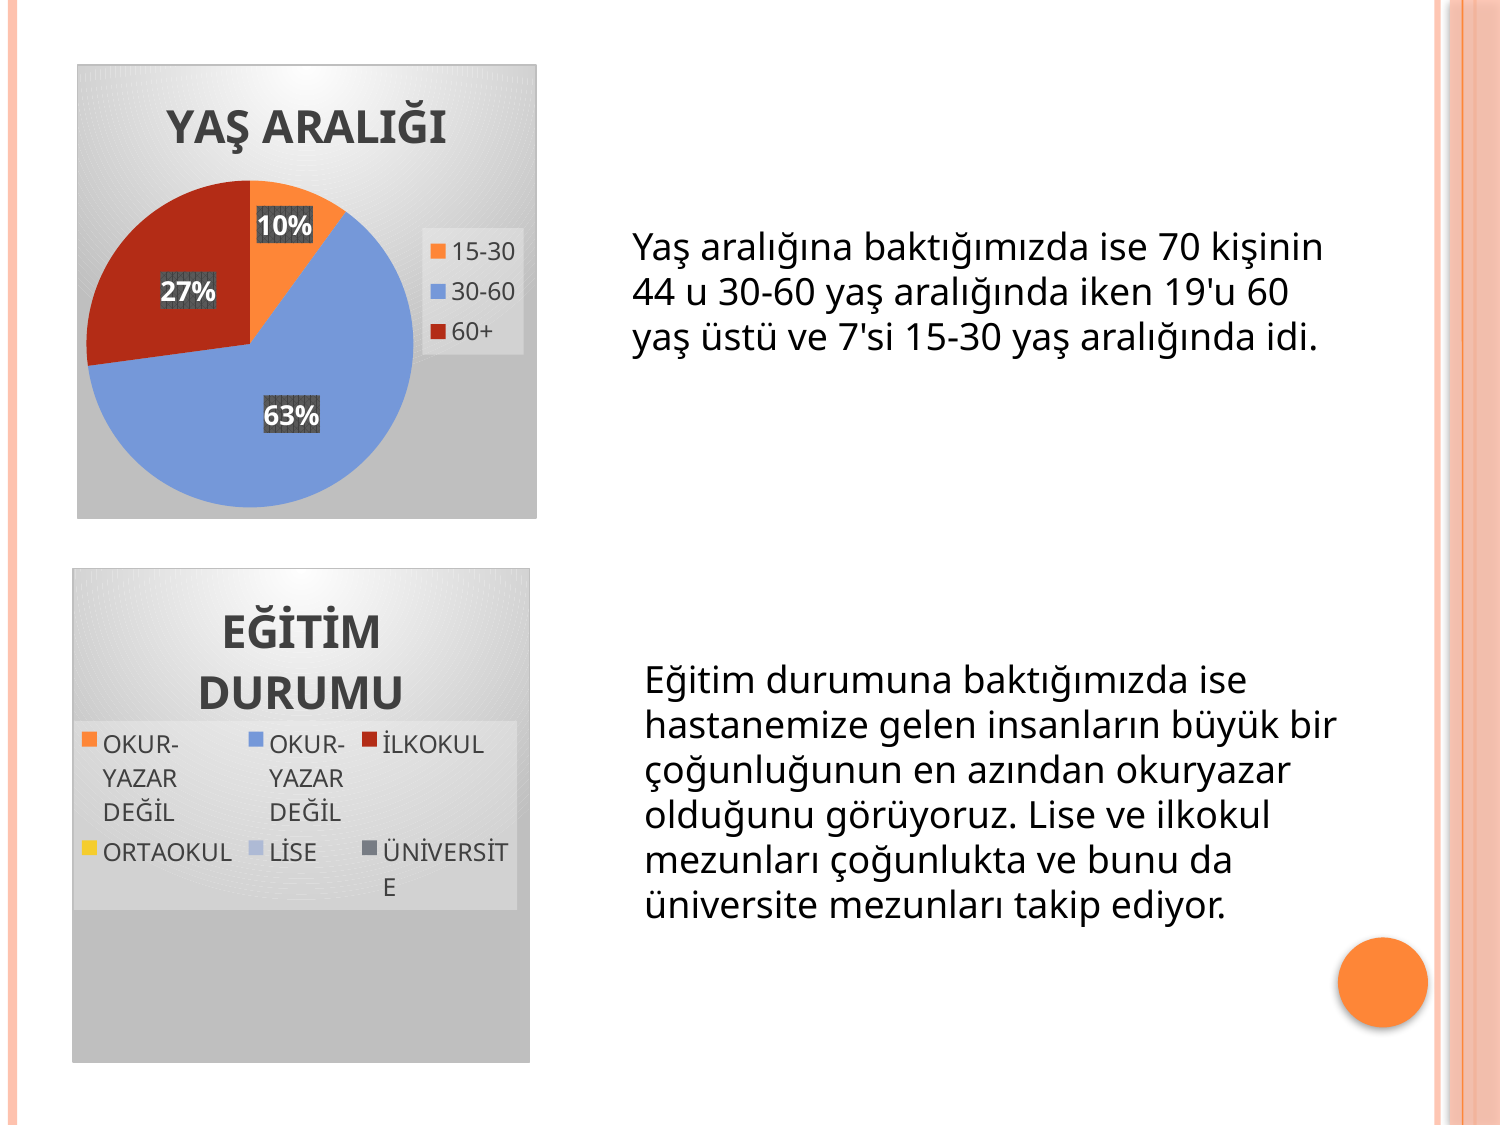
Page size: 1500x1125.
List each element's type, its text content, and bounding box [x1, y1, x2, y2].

chart [76, 63, 538, 520]
text_box Eğitim durumuna baktığımızda ise hastanemize gelen insanların büyük bir çoğunluğunun en azından okuryazar olduğunu görüyoruz. Lise ve ilkokul mezunları çoğunlukta ve bunu da üniversite mezunları takip ediyor. [629, 648, 1355, 934]
chart [71, 567, 531, 1064]
text_box Yaş aralığına baktığımızda ise 70 kişinin 44 u 30-60 yaş aralığında iken 19'u 60 yaş üstü ve 7'si 15-30 yaş aralığında idi. [617, 215, 1368, 366]
